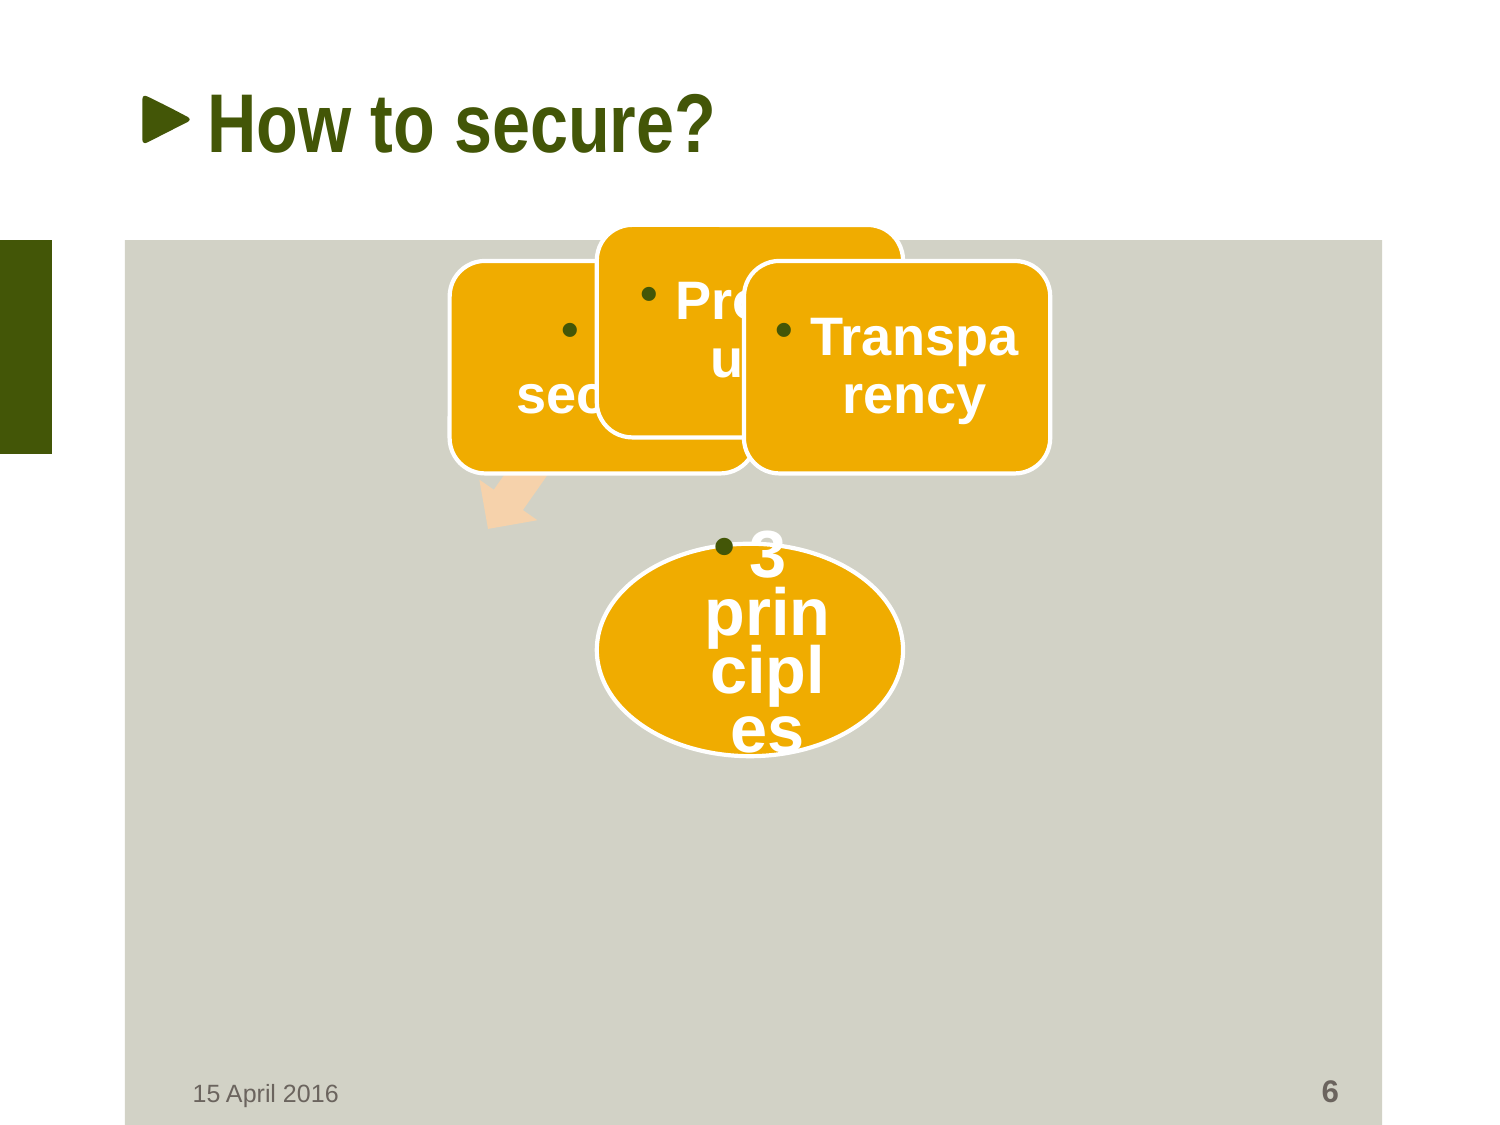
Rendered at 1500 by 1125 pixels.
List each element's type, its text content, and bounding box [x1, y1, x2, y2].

slide_number 6 [1213, 1084, 1340, 1111]
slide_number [192, 1084, 506, 1116]
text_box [137, 224, 1363, 1076]
text_box How to secure? [142, 39, 1382, 200]
